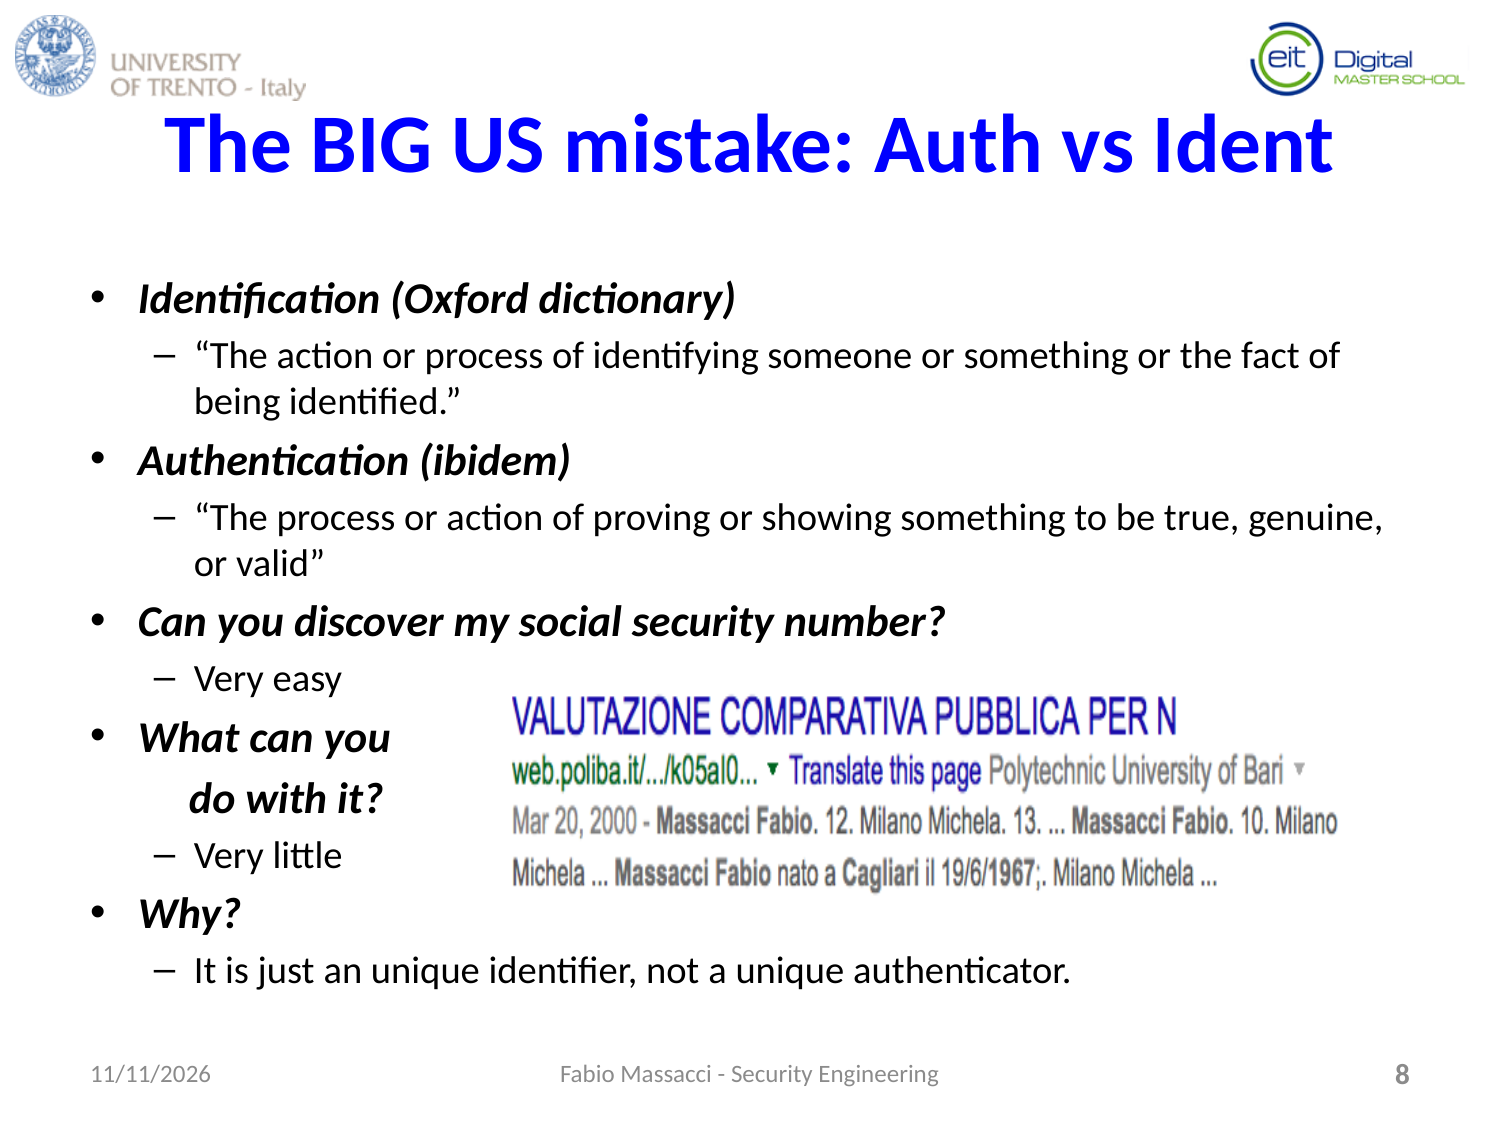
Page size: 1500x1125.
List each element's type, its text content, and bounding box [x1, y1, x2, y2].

slide_number 8 [1074, 1042, 1425, 1103]
footer Fabio Massacci - Security Engineering [512, 1042, 988, 1103]
list Identification (Oxford dictionary) “The action or process of identifying someone or something or the fact of being identified.” Authentication (ibidem) “The process or action of proving or showing something to be true, genuine, or valid” Can you discover my social security number? Very easy What can you do with it? Very little Why? It is just an unique identifier, not a unique authenticator. [75, 262, 1425, 1005]
title The BIG US mistake: Auth vs Ident [75, 45, 1425, 233]
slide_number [75, 1042, 425, 1103]
picture [492, 662, 1362, 917]
picture [15, 15, 306, 101]
picture [1246, 0, 1500, 119]
